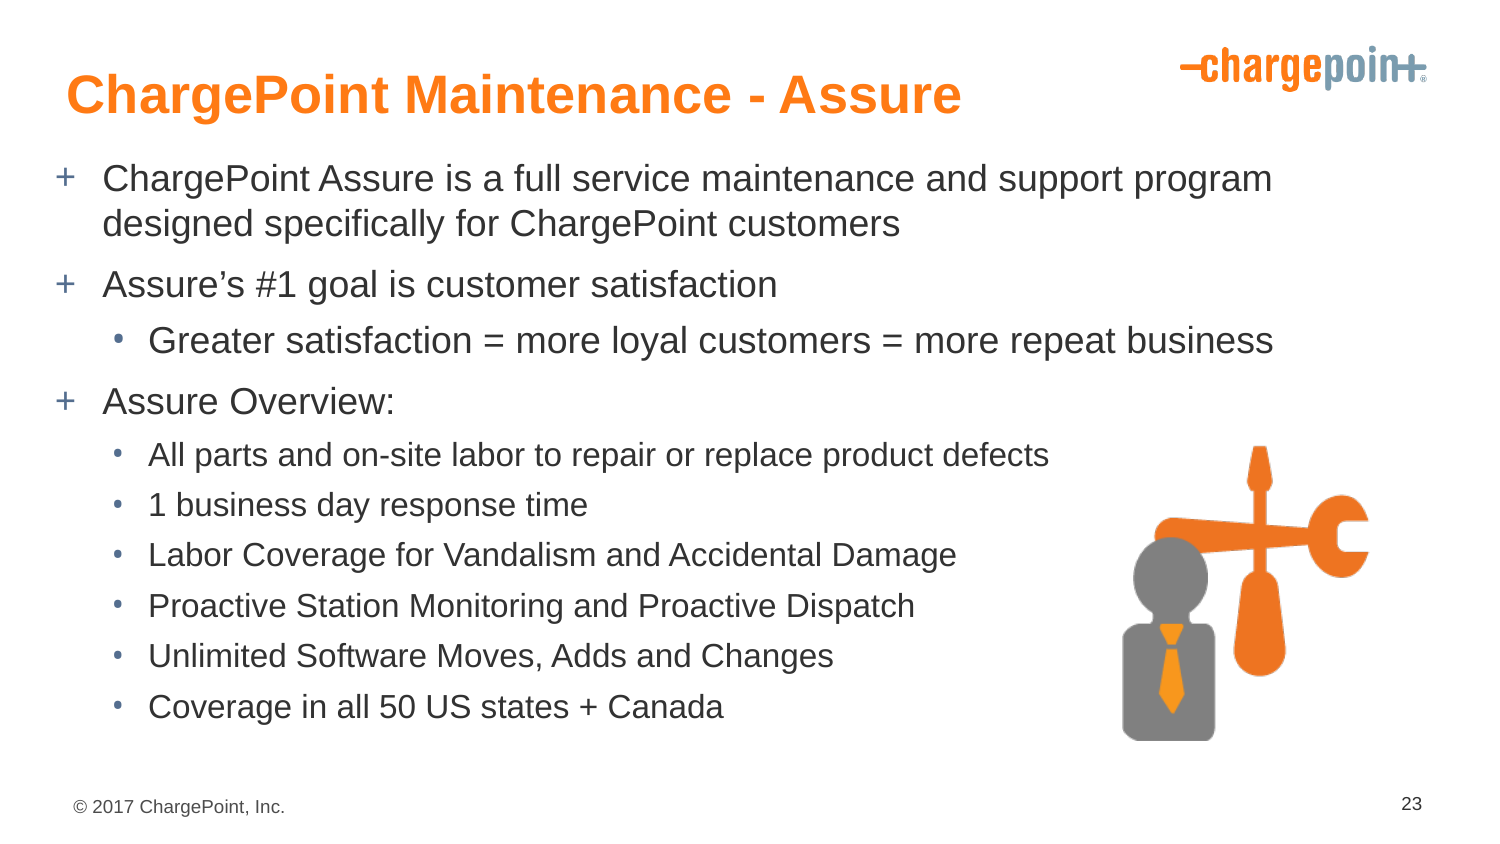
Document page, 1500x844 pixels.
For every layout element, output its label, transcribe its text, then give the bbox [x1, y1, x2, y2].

picture [1115, 439, 1373, 748]
list ChargePoint Assure is a full service maintenance and support program designed specifically for ChargePoint customers Assure’s #1 goal is customer satisfaction Greater satisfaction = more loyal customers = more repeat business Assure Overview: All parts and on-site labor to repair or replace product defects 1 business day response time Labor Coverage for Vandalism and Accidental Damage Proactive Station Monitoring and Proactive Dispatch Unlimited Software Moves, Adds and Changes Coverage in all 50 US states + Canada [54, 153, 1406, 745]
slide_number 23 [1262, 784, 1438, 822]
picture [1152, 27, 1454, 110]
title ChargePoint Maintenance - Assure [66, 59, 1417, 126]
